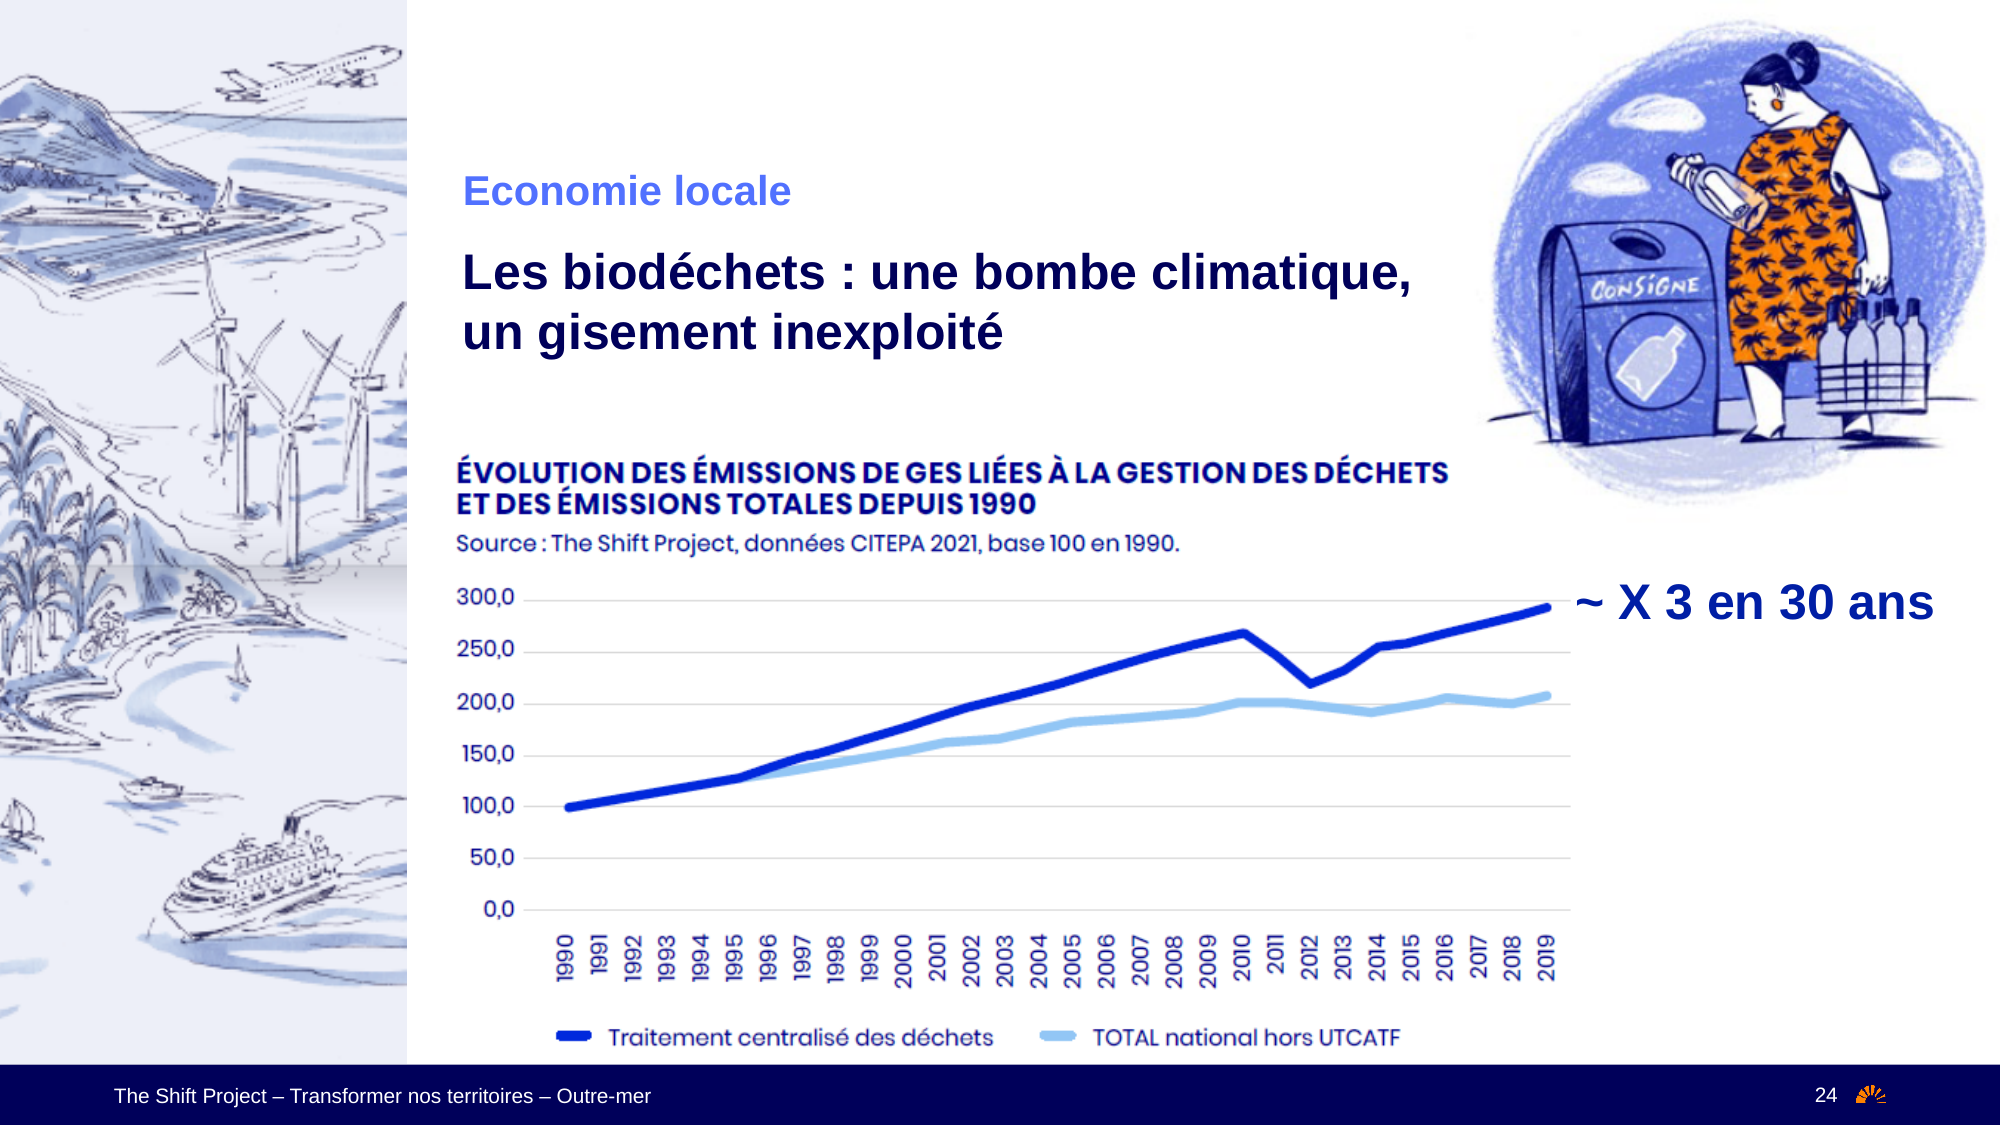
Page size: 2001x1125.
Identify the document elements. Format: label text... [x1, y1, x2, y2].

picture [1856, 1085, 1886, 1103]
text_box Economie locale Les biodéchets : une bombe climatique, un gisement inexploité [462, 164, 1457, 430]
picture [441, 0, 2000, 1063]
text_box ~ X 3 en 30 ans [1596, 562, 1951, 638]
slide_number 24 [1436, 1064, 1838, 1125]
footer The Shift Project – Transformer nos territoires – Outre-mer [114, 1064, 1436, 1125]
picture [0, 0, 407, 1064]
